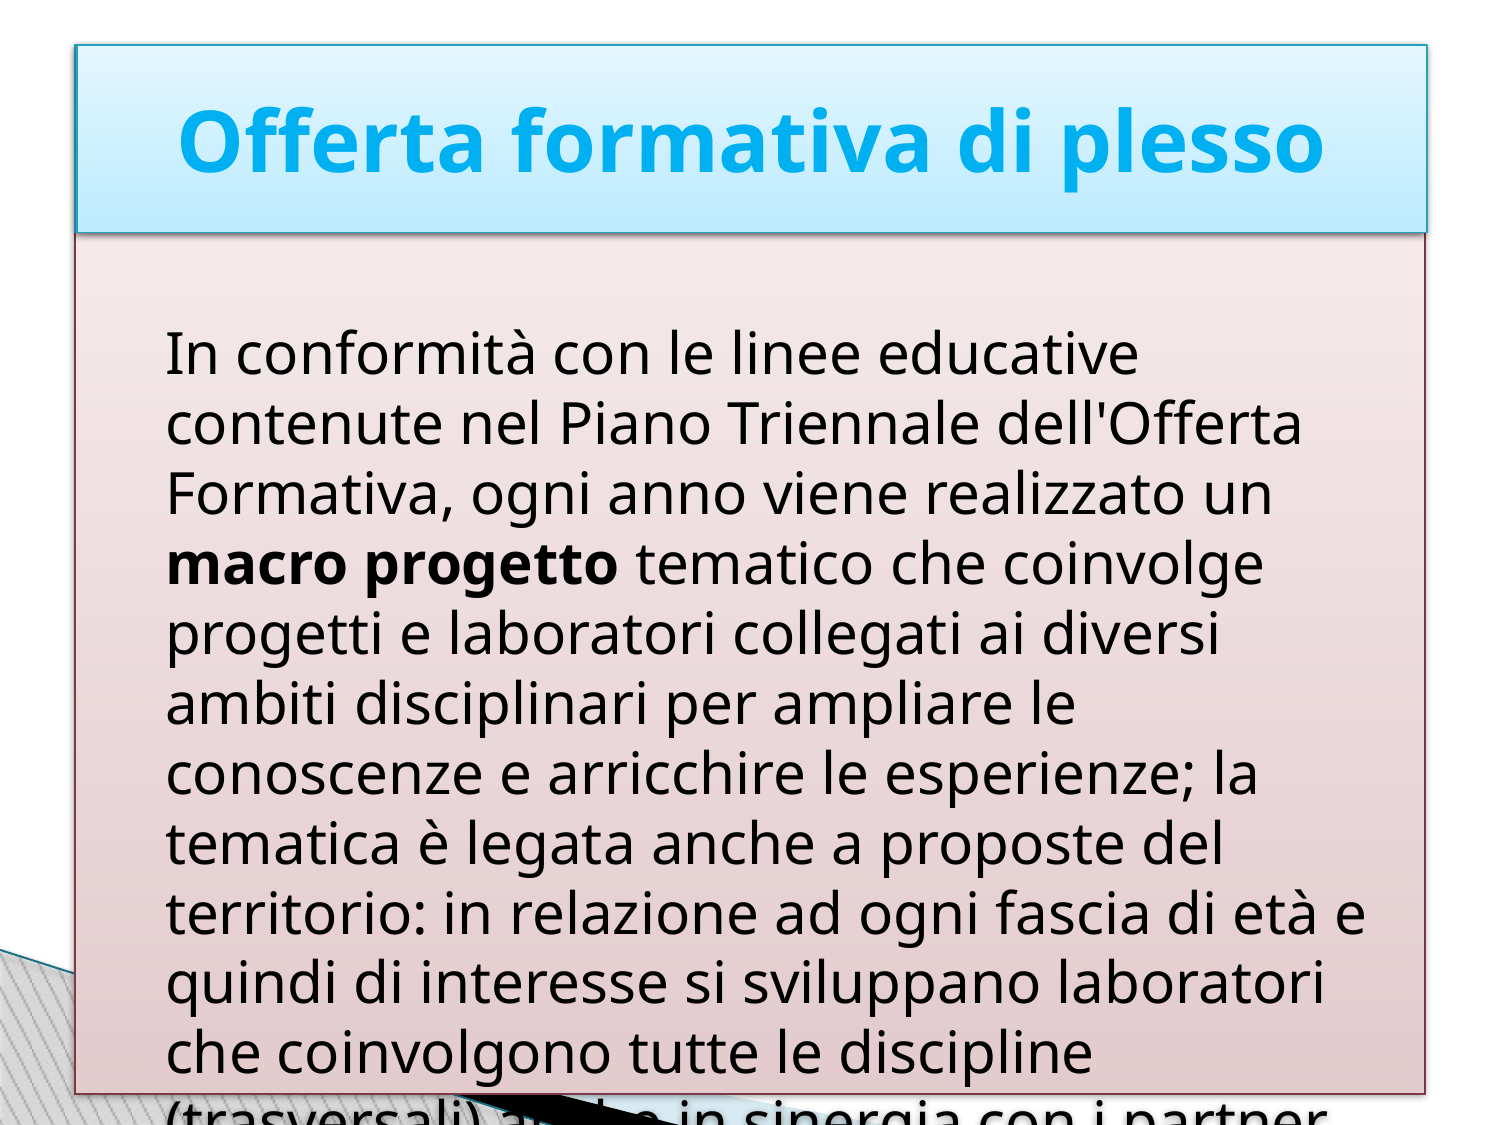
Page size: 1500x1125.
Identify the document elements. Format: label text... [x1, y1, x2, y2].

text_box In conformità con le linee educative contenute nel Piano Triennale dell'Offerta Formativa, ogni anno viene realizzato un macro progetto tematico che coinvolge progetti e laboratori collegati ai diversi ambiti disciplinari per ampliare le conoscenze e arricchire le esperienze; la tematica è legata anche a proposte del territorio: in relazione ad ogni fascia di età e quindi di interesse si sviluppano laboratori che coinvolgono tutte le discipline (trasversali) anche in sinergia con i partner. [75, 242, 1425, 1094]
text_box Offerta formativa di plesso [77, 45, 1428, 233]
